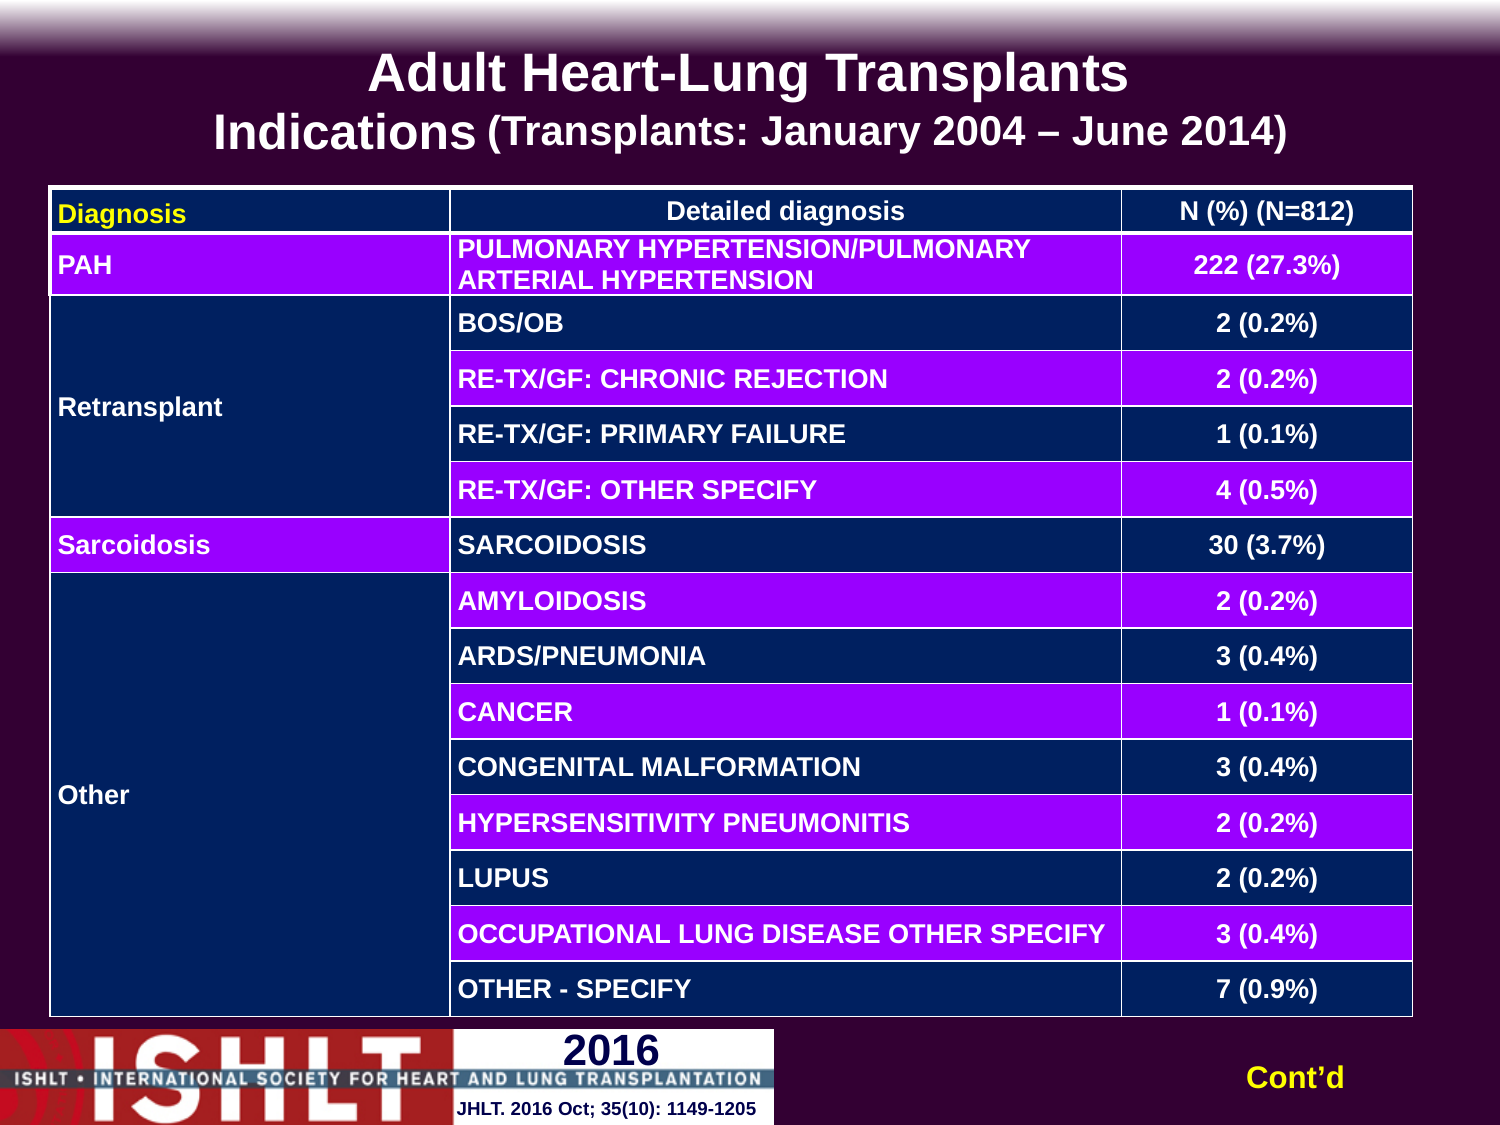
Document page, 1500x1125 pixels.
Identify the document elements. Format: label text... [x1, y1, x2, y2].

table_cell 222 (27.3%) [1122, 235, 1412, 294]
table_cell Other [51, 573, 449, 1012]
table_cell AMYLOIDOSIS [451, 573, 1121, 627]
table_header Detailed diagnosis [451, 190, 1121, 231]
table_cell PULMONARY HYPERTENSION/PULMONARY ARTERIAL HYPERTENSION [451, 235, 1121, 294]
table_header Diagnosis [52, 190, 449, 231]
table_cell RE-TX/GF: PRIMARY FAILURE [451, 407, 1121, 461]
table_cell 2 (0.2%) [1122, 795, 1412, 849]
table_cell 7 (0.9%) [1122, 962, 1412, 1016]
table_cell Retransplant [51, 296, 449, 516]
table_cell OCCUPATIONAL LUNG DISEASE OTHER SPECIFY [451, 906, 1121, 960]
table_cell 1 (0.1%) [1122, 684, 1412, 738]
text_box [0, 1013, 774, 1125]
table_cell 3 (0.4%) [1122, 906, 1412, 960]
table_cell HYPERSENSITIVITY PNEUMONITIS [451, 795, 1121, 849]
text_box Cont’d [1183, 1049, 1408, 1102]
table_cell ARDS/PNEUMONIA [451, 629, 1121, 683]
table_cell 3 (0.4%) [1122, 740, 1412, 794]
table_cell 2 (0.2%) [1122, 296, 1412, 350]
table_cell SARCOIDOSIS [451, 518, 1121, 572]
text_box Adult Heart-Lung Transplants [0, 36, 1500, 162]
text_box (Transplants: January 2004 – June 2014) [381, 96, 1394, 162]
table_cell CANCER [451, 684, 1121, 738]
table_cell OTHER - SPECIFY [451, 962, 1121, 1016]
text_box Indications [198, 91, 576, 167]
table_cell 30 (3.7%) [1122, 518, 1412, 572]
table_header N (%) (N=812) [1122, 190, 1412, 231]
table_cell RE-TX/GF: CHRONIC REJECTION [451, 351, 1121, 405]
table_cell PAH [52, 235, 449, 294]
table_cell 3 (0.4%) [1122, 629, 1412, 683]
table_cell 4 (0.5%) [1122, 462, 1412, 516]
table_cell 2 (0.2%) [1122, 351, 1412, 405]
table_cell Sarcoidosis [51, 518, 449, 572]
table_cell 1 (0.1%) [1122, 407, 1412, 461]
table_cell RE-TX/GF: OTHER SPECIFY [451, 462, 1121, 516]
table_cell 2 (0.2%) [1122, 573, 1412, 627]
table_cell LUPUS [451, 851, 1121, 905]
table_cell CONGENITAL MALFORMATION [451, 740, 1121, 794]
table_cell BOS/OB [451, 296, 1121, 350]
table_cell 2 (0.2%) [1122, 851, 1412, 905]
